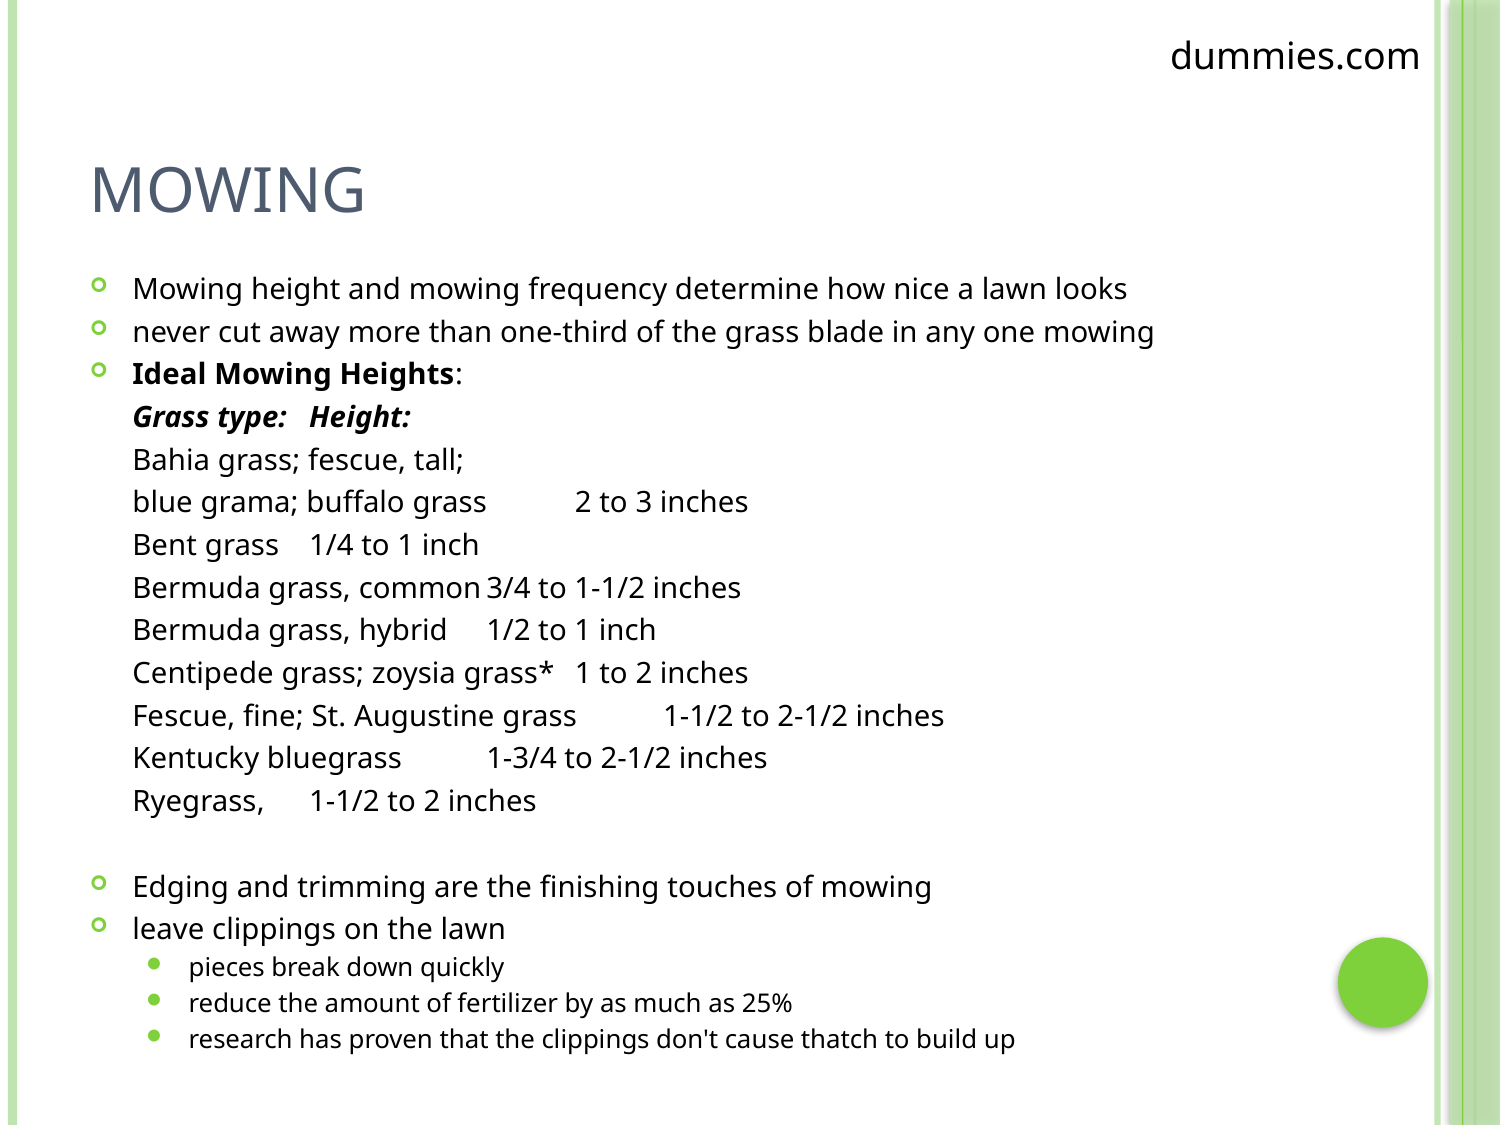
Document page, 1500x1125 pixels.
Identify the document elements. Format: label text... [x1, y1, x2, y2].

list Mowing height and mowing frequency determine how nice a lawn looks never cut away more than one-third of the grass blade in any one mowing Ideal Mowing Heights: Grass type: Height: Bahia grass; fescue, tall; blue grama; buffalo grass 2 to 3 inches Bent grass 1/4 to 1 inch Bermuda grass, common 3/4 to 1-1/2 inches Bermuda grass, hybrid 1/2 to 1 inch Centipede grass; zoysia grass* 1 to 2 inches Fescue, fine; St. Augustine grass 1-1/2 to 2-1/2 inches Kentucky bluegrass 1-3/4 to 2-1/2 inches Ryegrass, 1-1/2 to 2 inches Edging and trimming are the finishing touches of mowing leave clippings on the lawn pieces break down quickly reduce the amount of fertilizer by as much as 25% research has proven that the clippings don't cause thatch to build up [75, 262, 1300, 1062]
title Mowing [75, 45, 1300, 233]
text_box dummies.com [1155, 24, 1436, 85]
